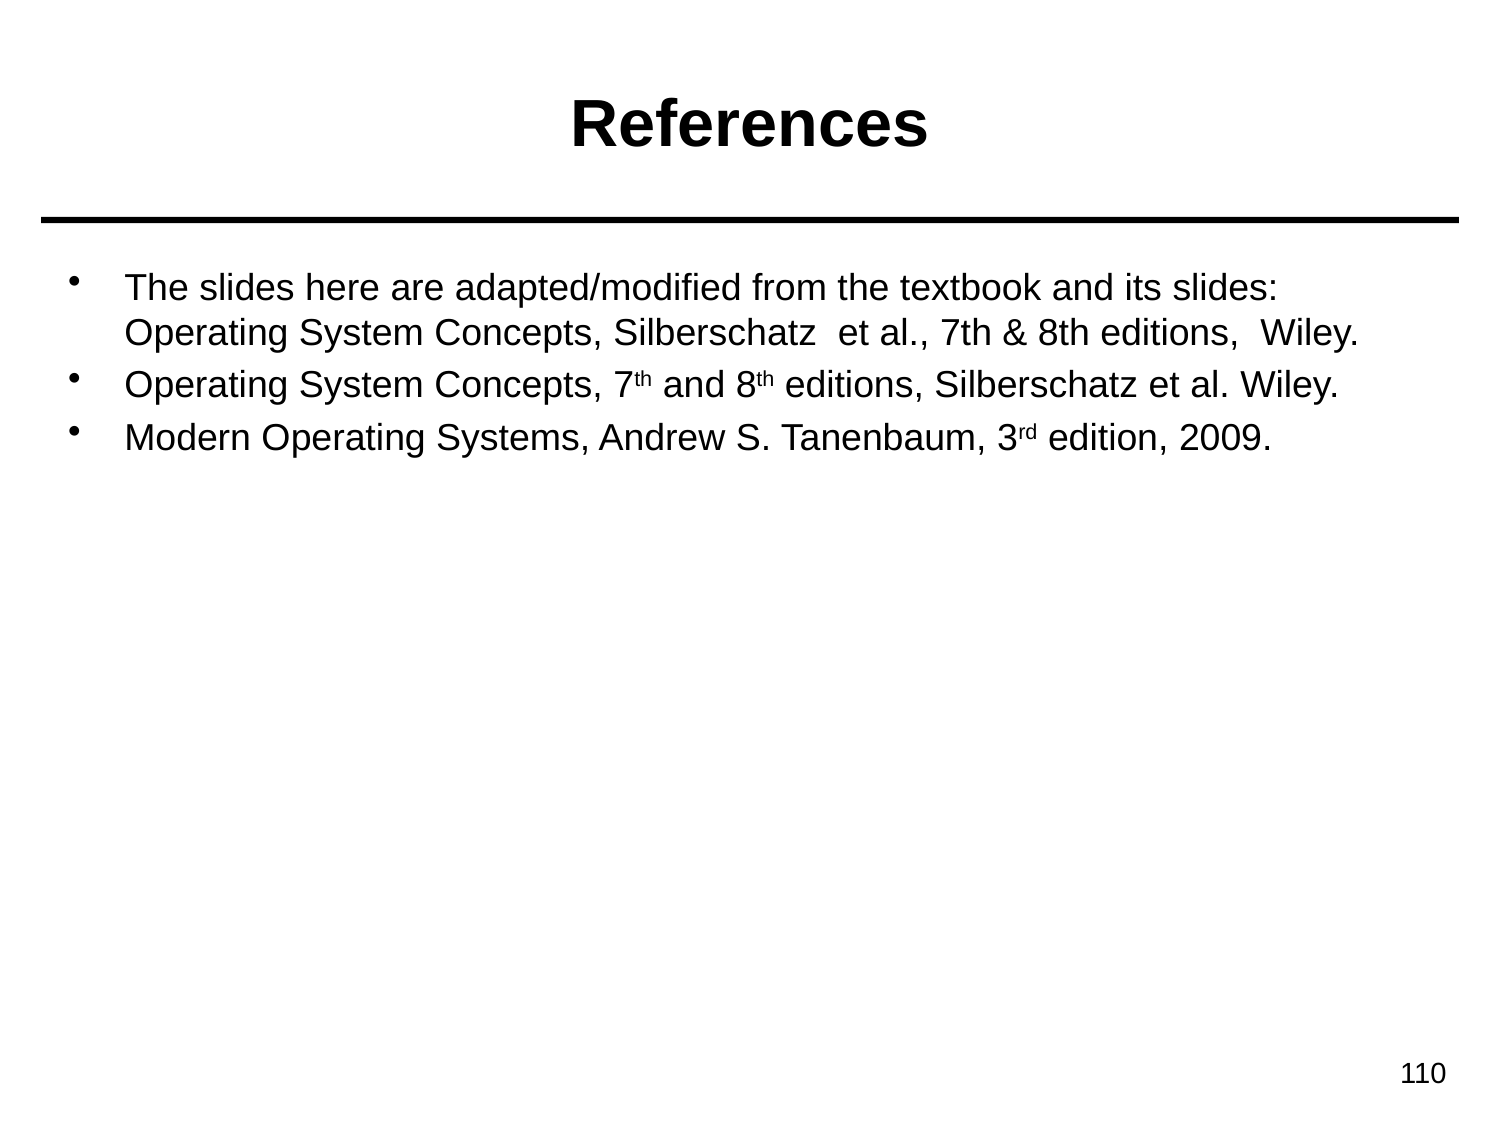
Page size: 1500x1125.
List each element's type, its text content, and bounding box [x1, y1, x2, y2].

slide_number 110 [1305, 1046, 1462, 1098]
list The slides here are adapted/modified from the textbook and its slides: Operating System Concepts, Silberschatz et al., 7th & 8th editions, Wiley. Operating System Concepts, 7th and 8th editions, Silberschatz et al. Wiley. Modern Operating Systems, Andrew S. Tanenbaum, 3rd edition, 2009. [53, 255, 1447, 1024]
title References [53, 26, 1447, 214]
